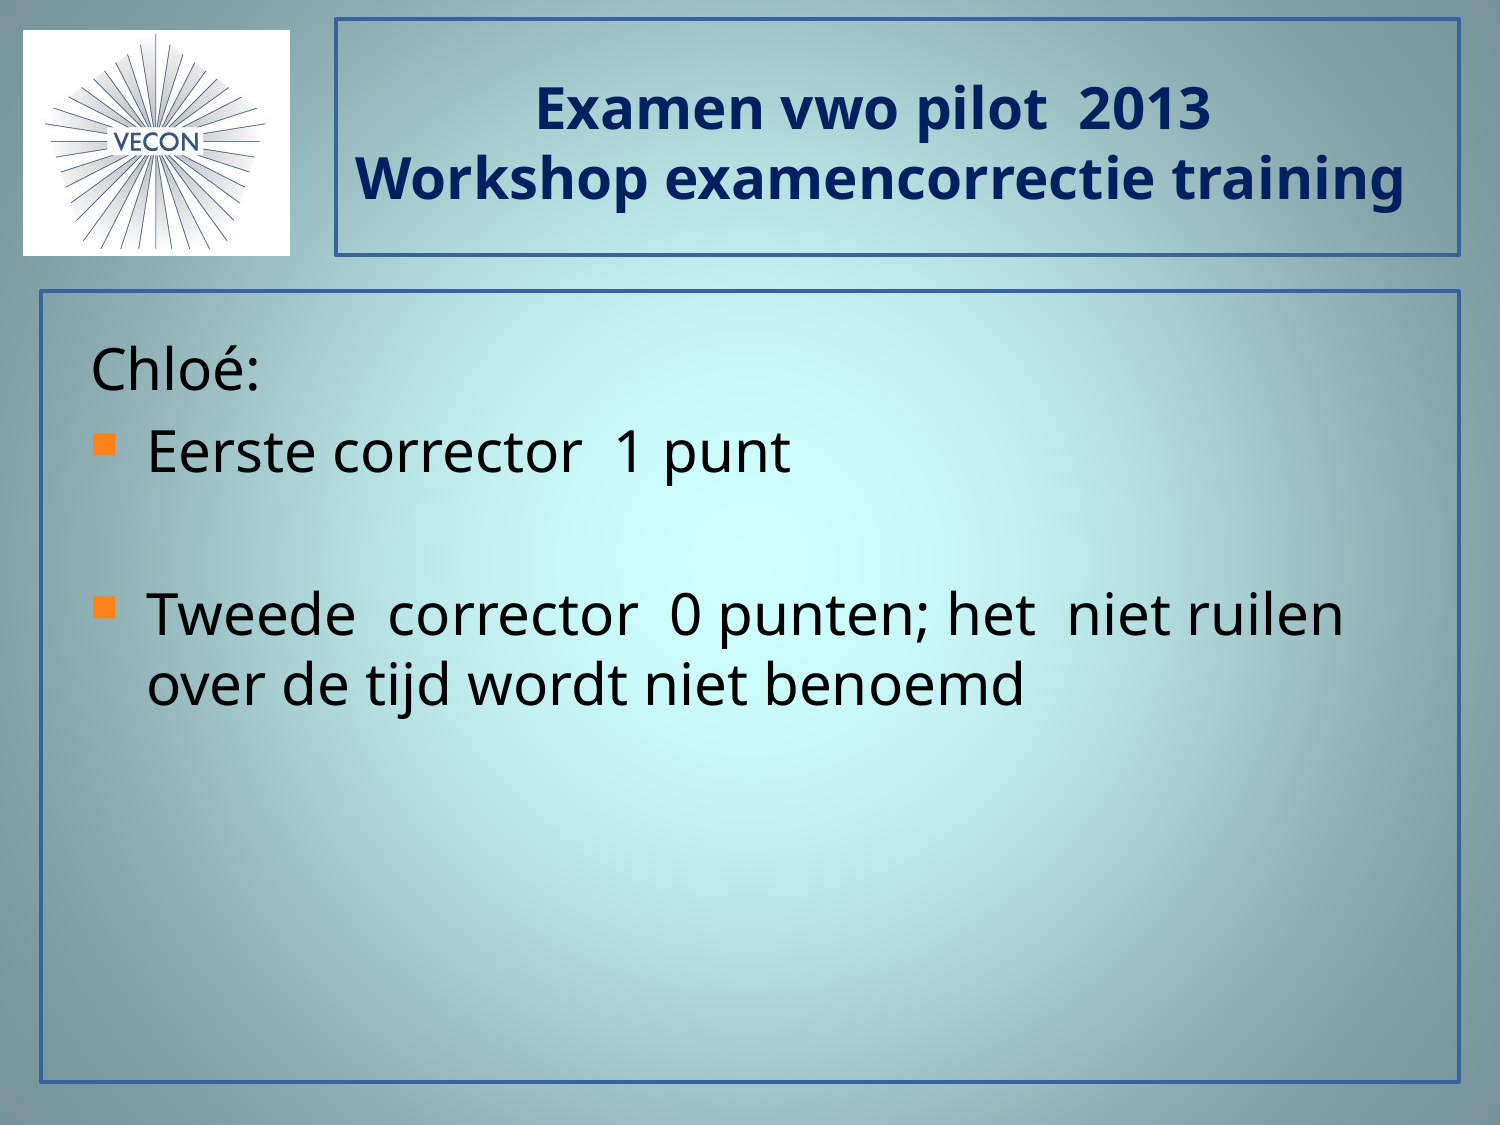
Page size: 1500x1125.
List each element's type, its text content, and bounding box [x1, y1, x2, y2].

title Examen vwo pilot 2013 Workshop examencorrectie training [336, 62, 1426, 221]
picture [0, 0, 1500, 1125]
list Chloé: Eerste corrector 1 punt Tweede corrector 0 punten; het niet ruilen over de tijd wordt niet benoemd [74, 324, 1426, 1001]
